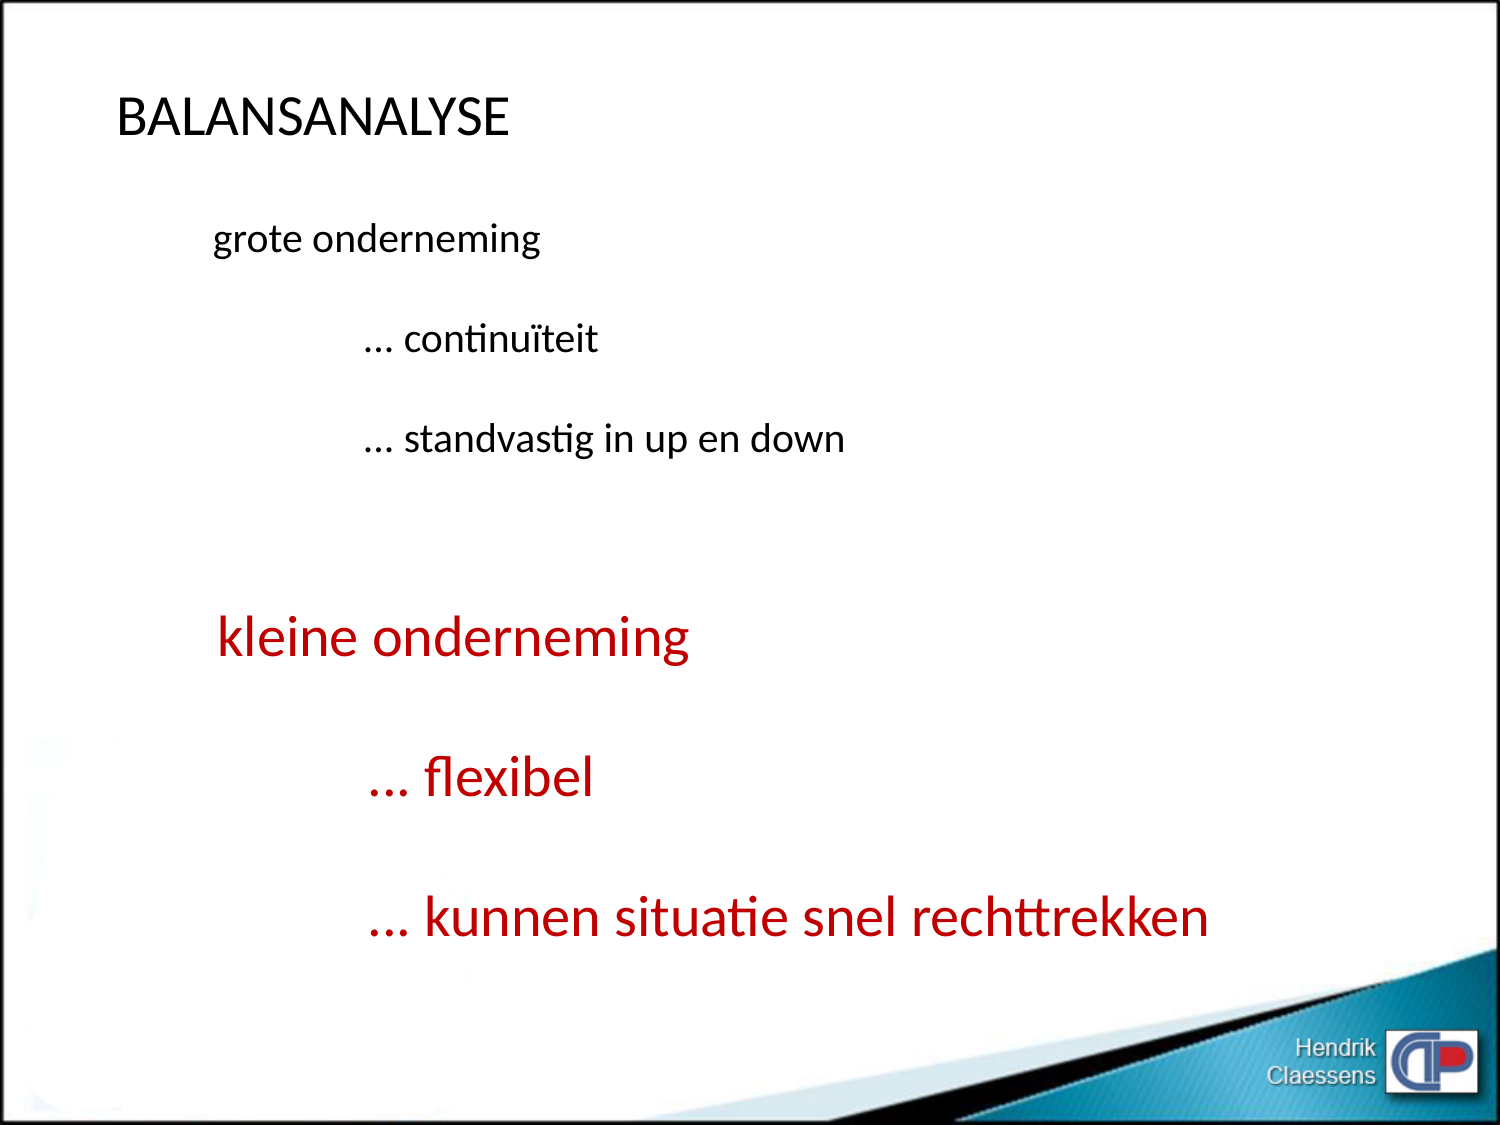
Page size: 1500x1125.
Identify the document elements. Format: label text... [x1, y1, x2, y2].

text_box BALANSANALYSE [102, 70, 527, 155]
text_box kleine onderneming ... flexibel ... kunnen situatie snel rechttrekken [202, 590, 1226, 956]
text_box grote onderneming ... continuïteit ... standvastig in up en down [198, 203, 861, 469]
picture [0, 0, 1500, 1125]
